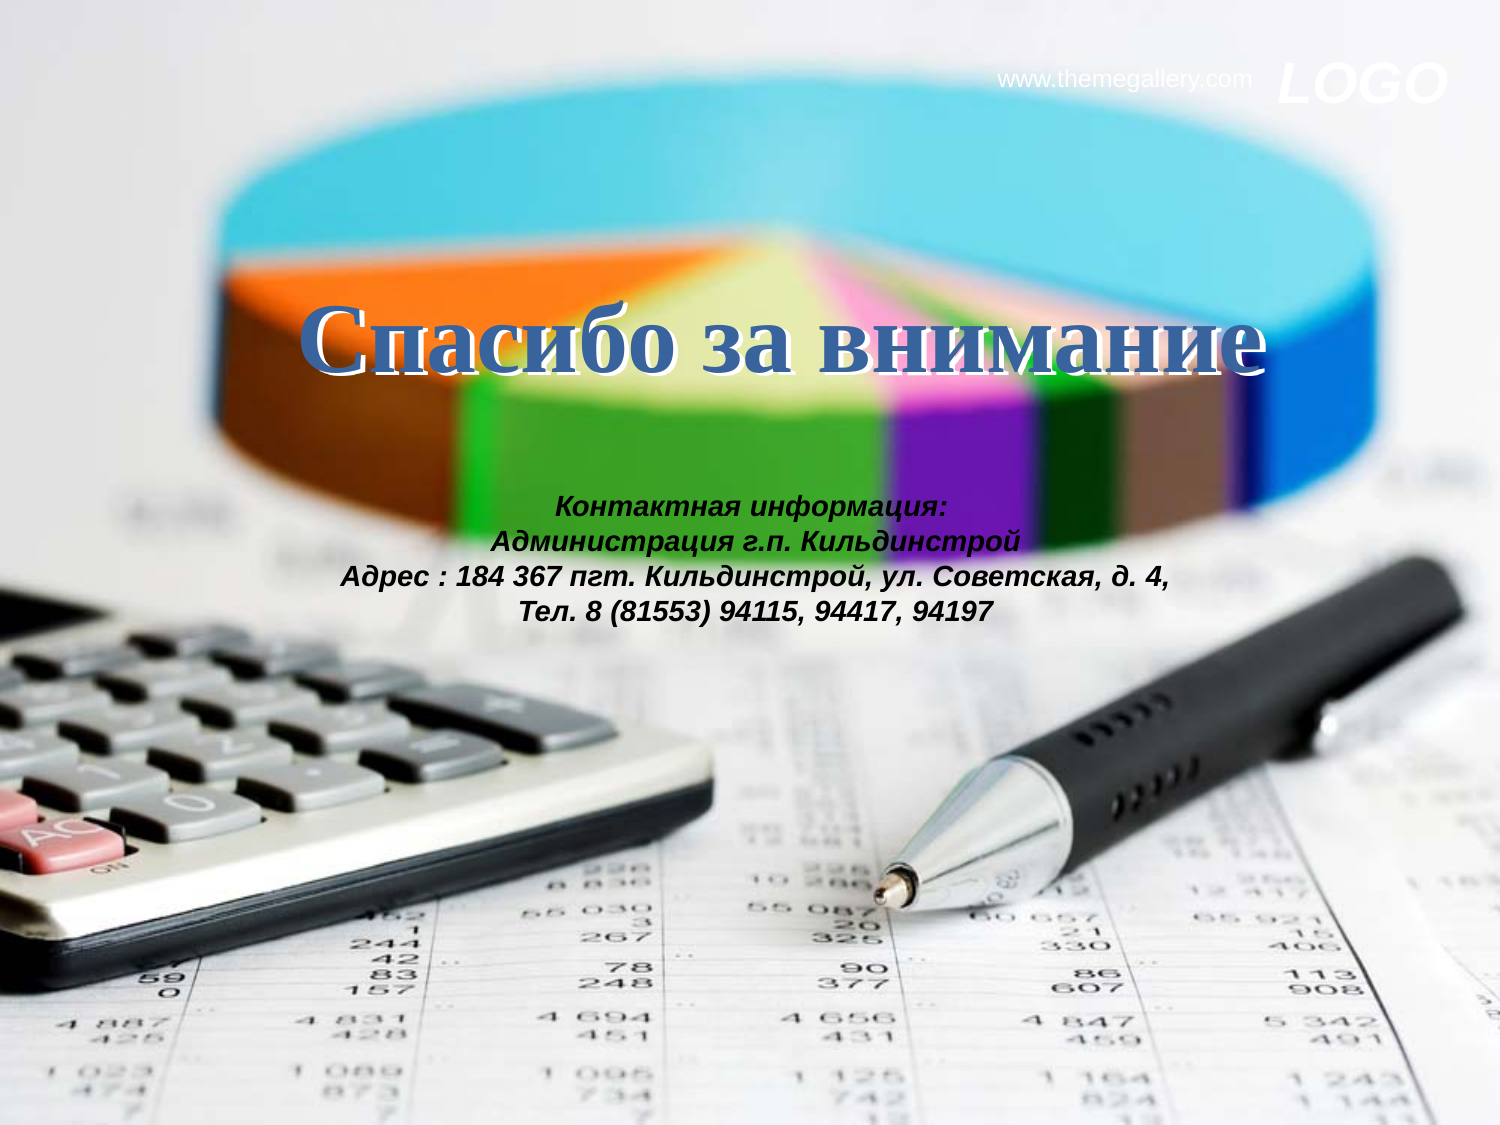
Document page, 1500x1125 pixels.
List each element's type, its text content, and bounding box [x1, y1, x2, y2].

title Спасибо за внимание [170, 266, 1390, 398]
text_box Контактная информация: Администрация г.п. Кильдинстрой Адрес : 184 367 пгт. Кильдинстрой, ул. Советская, д. 4, Тел. 8 (81553) 94115, 94417, 94197 [289, 479, 1223, 635]
picture [0, 0, 1500, 1125]
